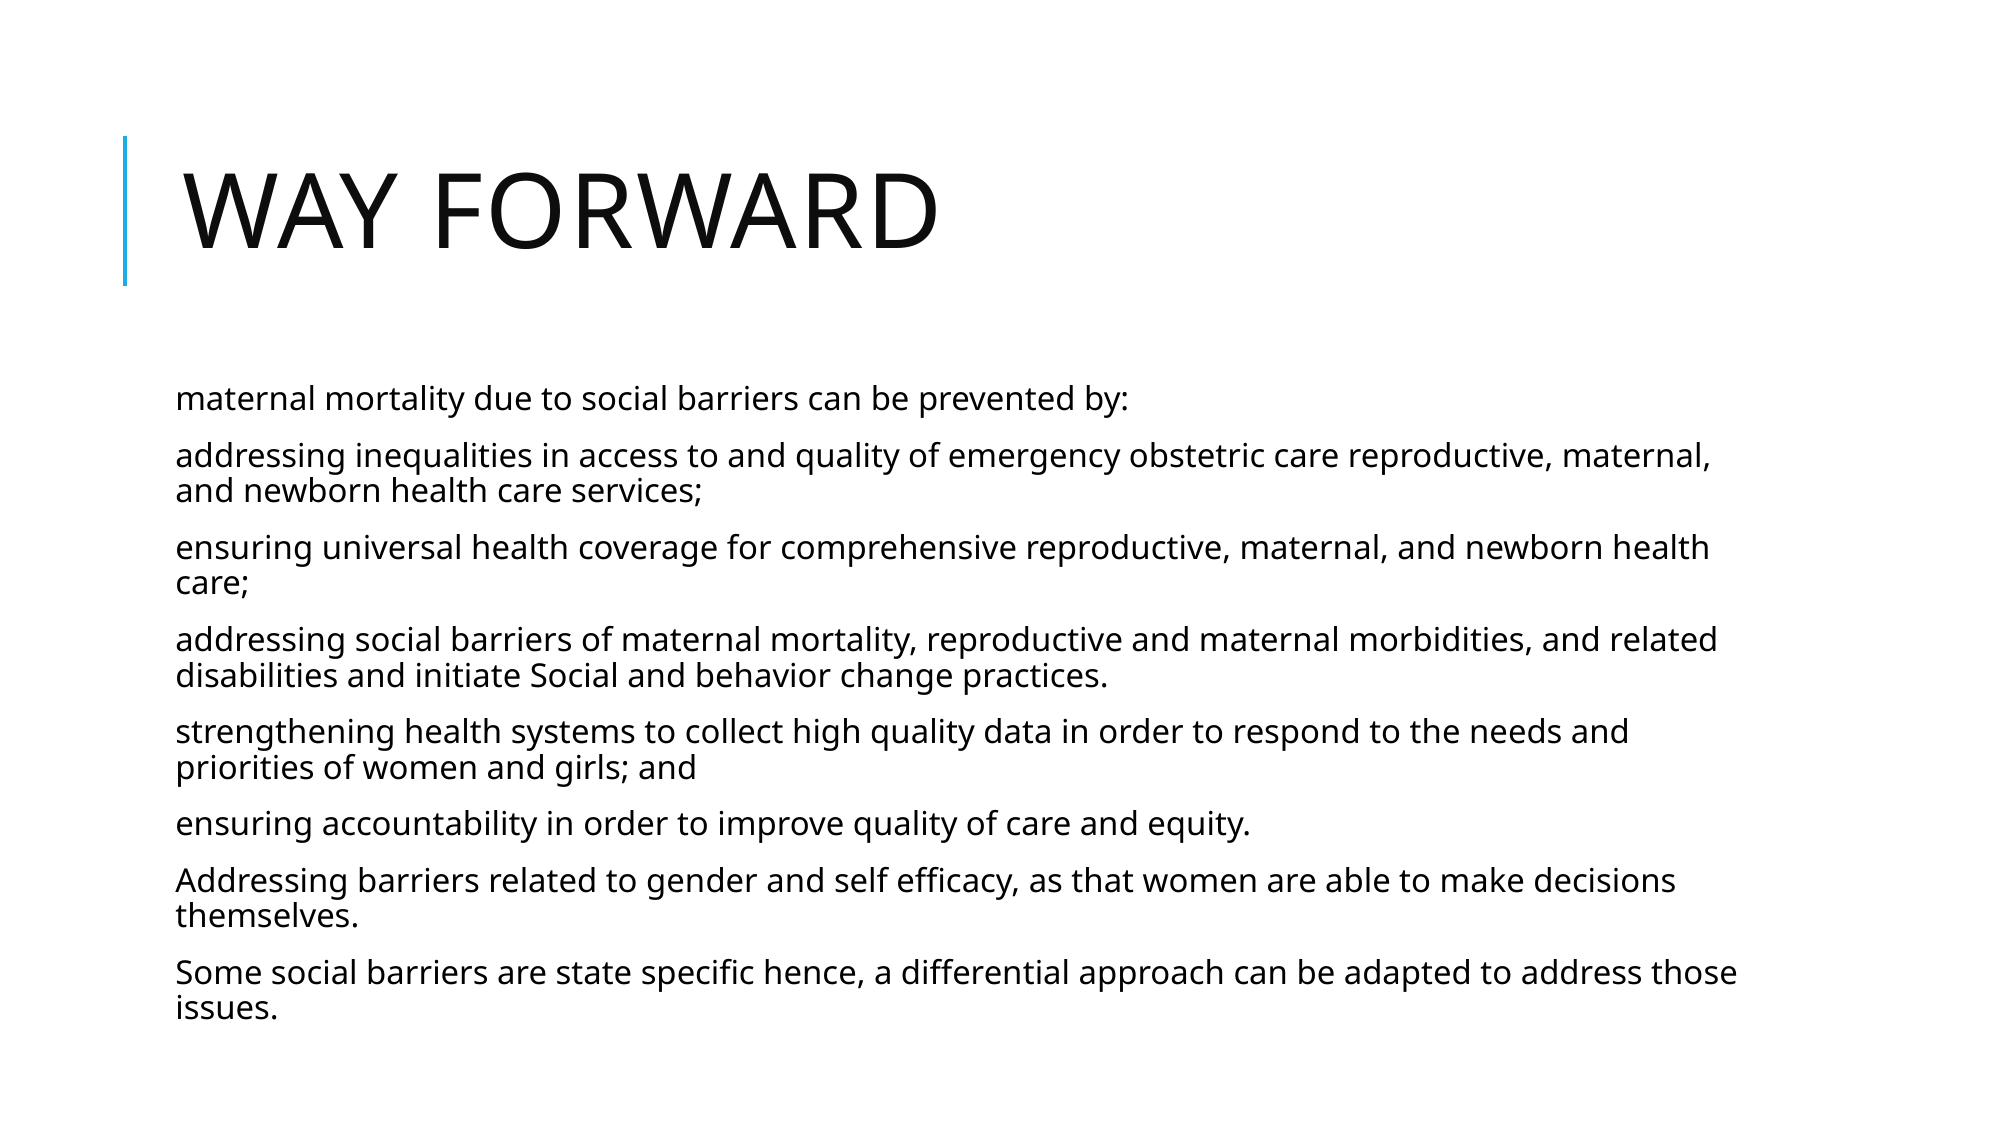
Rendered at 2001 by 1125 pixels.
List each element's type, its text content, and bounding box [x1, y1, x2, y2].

list maternal mortality due to social barriers can be prevented by: addressing inequalities in access to and quality of emergency obstetric care reproductive, maternal, and newborn health care services; ensuring universal health coverage for comprehensive reproductive, maternal, and newborn health care; addressing social barriers of maternal mortality, reproductive and maternal morbidities, and related disabilities and initiate Social and behavior change practices. strengthening health systems to collect high quality data in order to respond to the needs and priorities of women and girls; and ensuring accountability in order to improve quality of care and equity. Addressing barriers related to gender and self efficacy, as that women are able to make decisions themselves. Some social barriers are state specific hence, a differential approach can be adapted to address those issues. [168, 375, 1763, 1035]
title Way forward [168, 96, 1763, 342]
